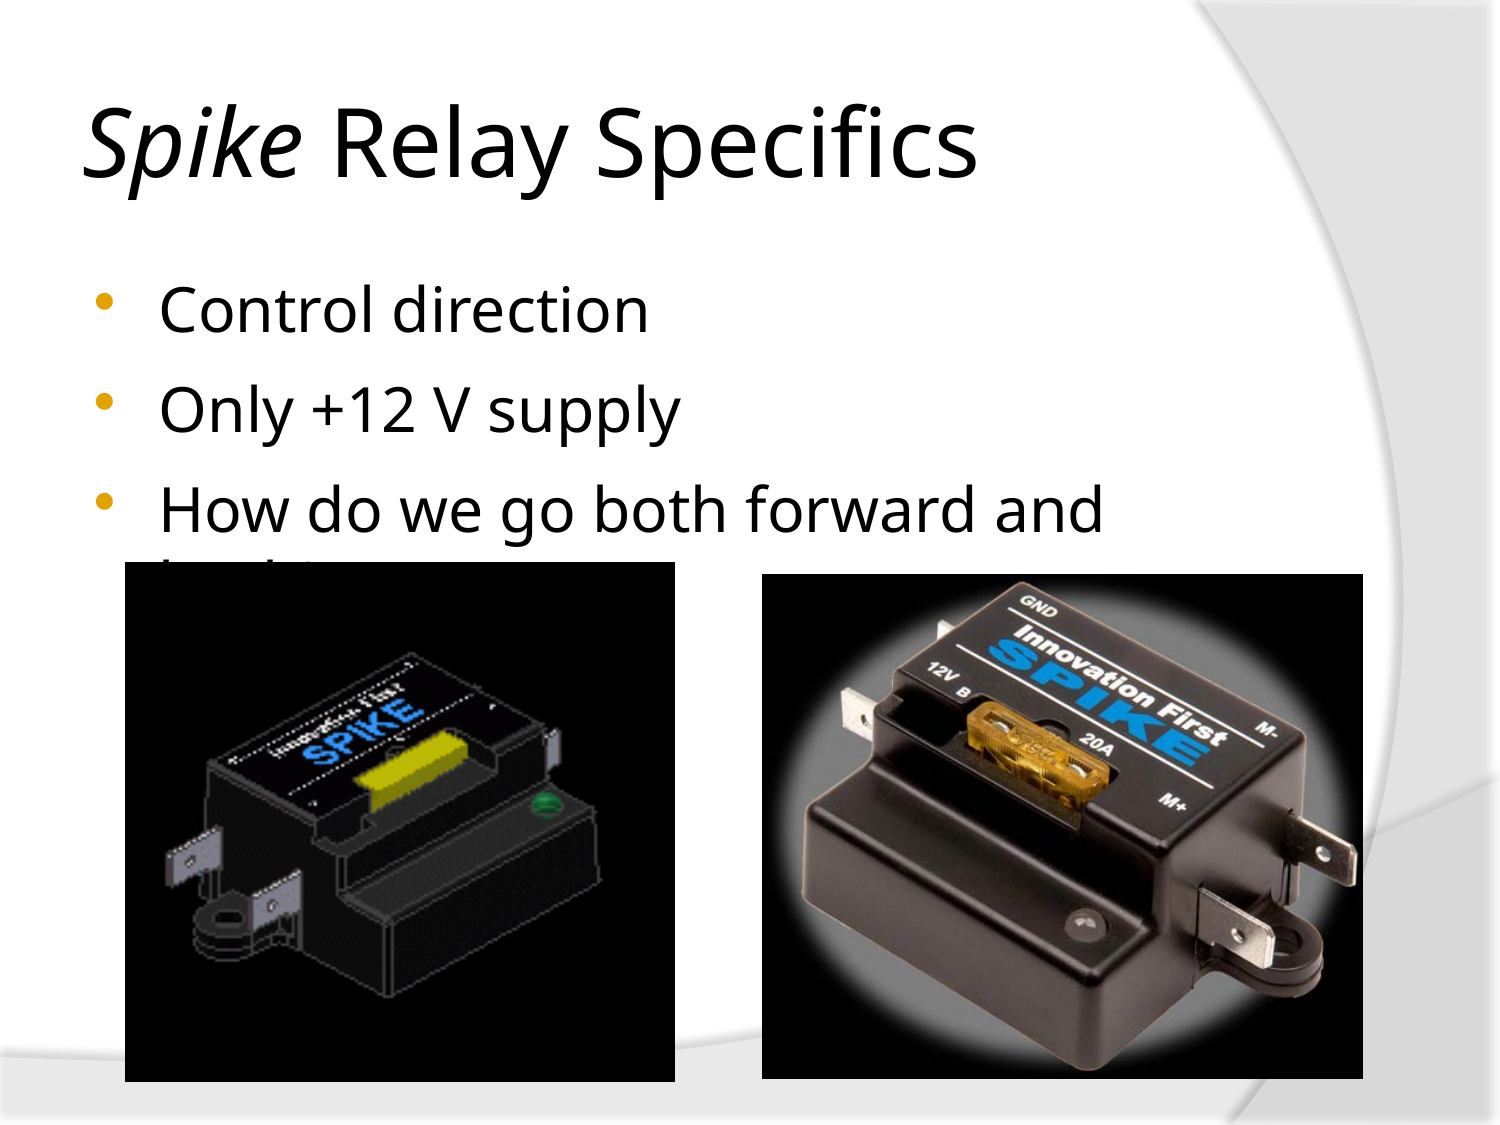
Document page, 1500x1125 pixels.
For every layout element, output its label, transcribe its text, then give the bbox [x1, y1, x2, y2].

list Control direction Only +12 V supply How do we go both forward and back? [74, 262, 1301, 1006]
picture [124, 562, 676, 1082]
title Spike Relay Specifics [74, 44, 1301, 233]
picture [762, 574, 1363, 1079]
